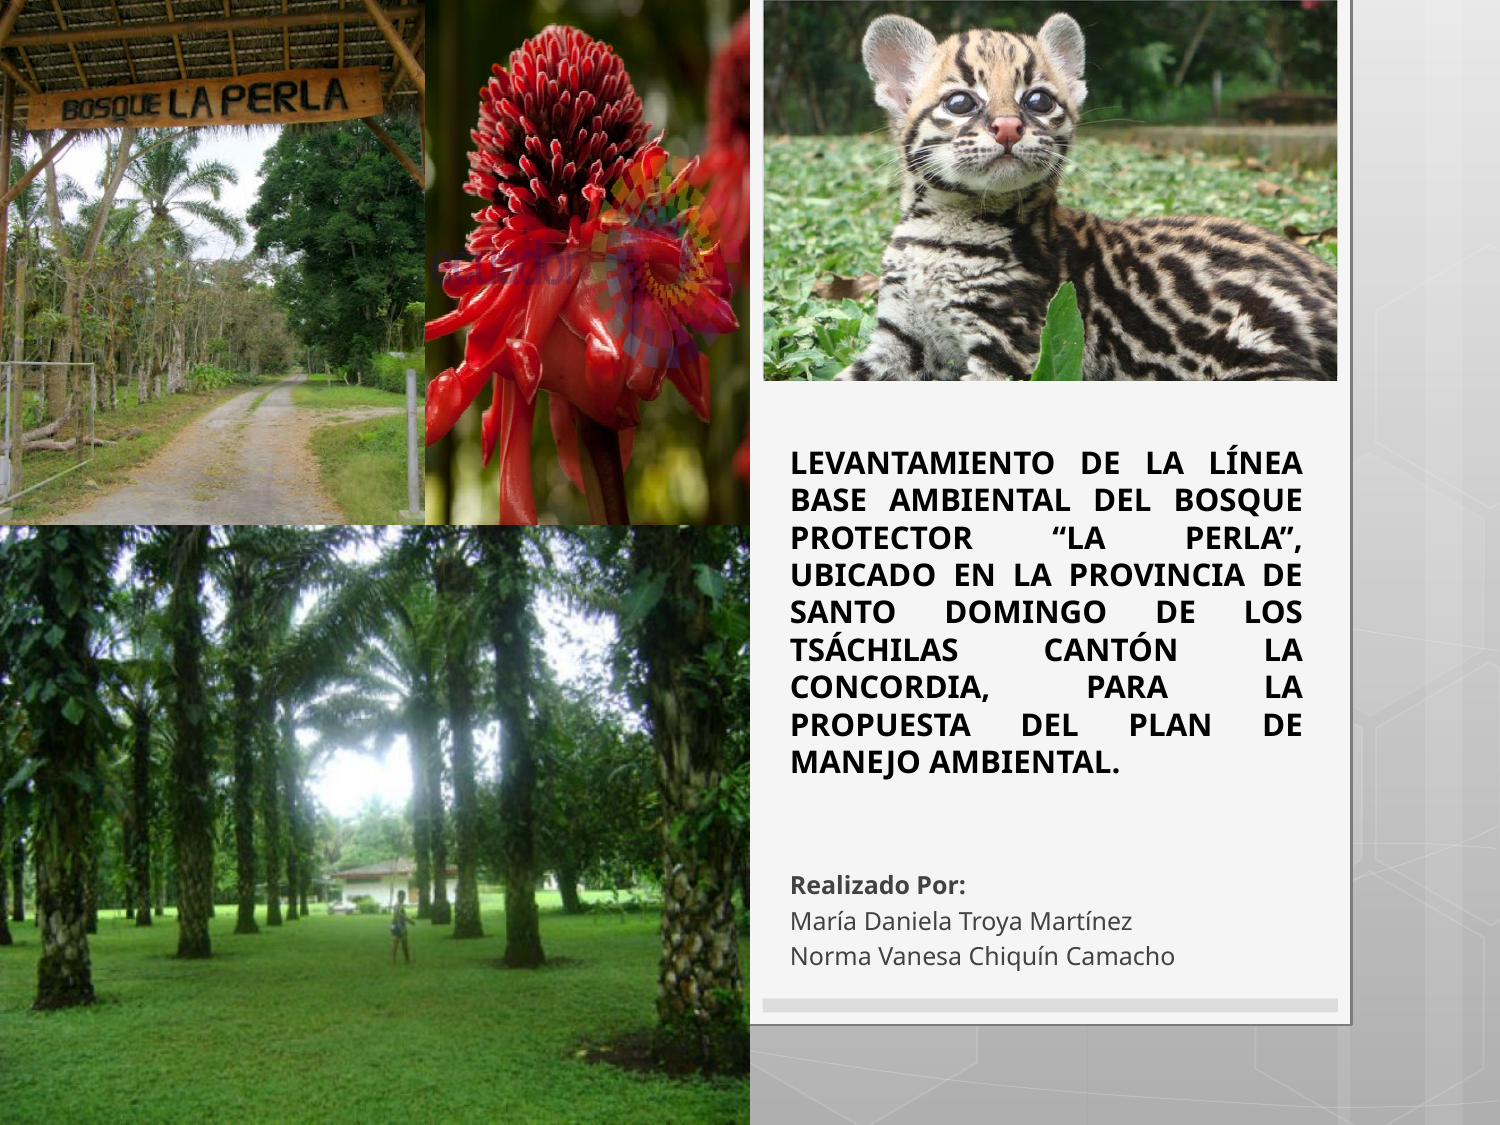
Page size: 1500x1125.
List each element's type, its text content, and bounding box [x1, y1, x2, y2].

subtitle Realizado Por: María Daniela Troya Martínez Norma Vanesa Chiquín Camacho [774, 862, 1318, 1070]
title LEVANTAMIENTO DE LA LÍNEA BASE AMBIENTAL DEL BOSQUE PROTECTOR “LA PERLA”, UBICADO EN LA PROVINCIA DE SANTO DOMINGO DE LOS TSÁCHILAS CANTÓN LA CONCORDIA, PARA LA PROPUESTA DEL PLAN DE MANEJO AMBIENTAL. [774, 437, 1319, 788]
picture [762, 0, 1338, 381]
picture [0, 0, 751, 1125]
